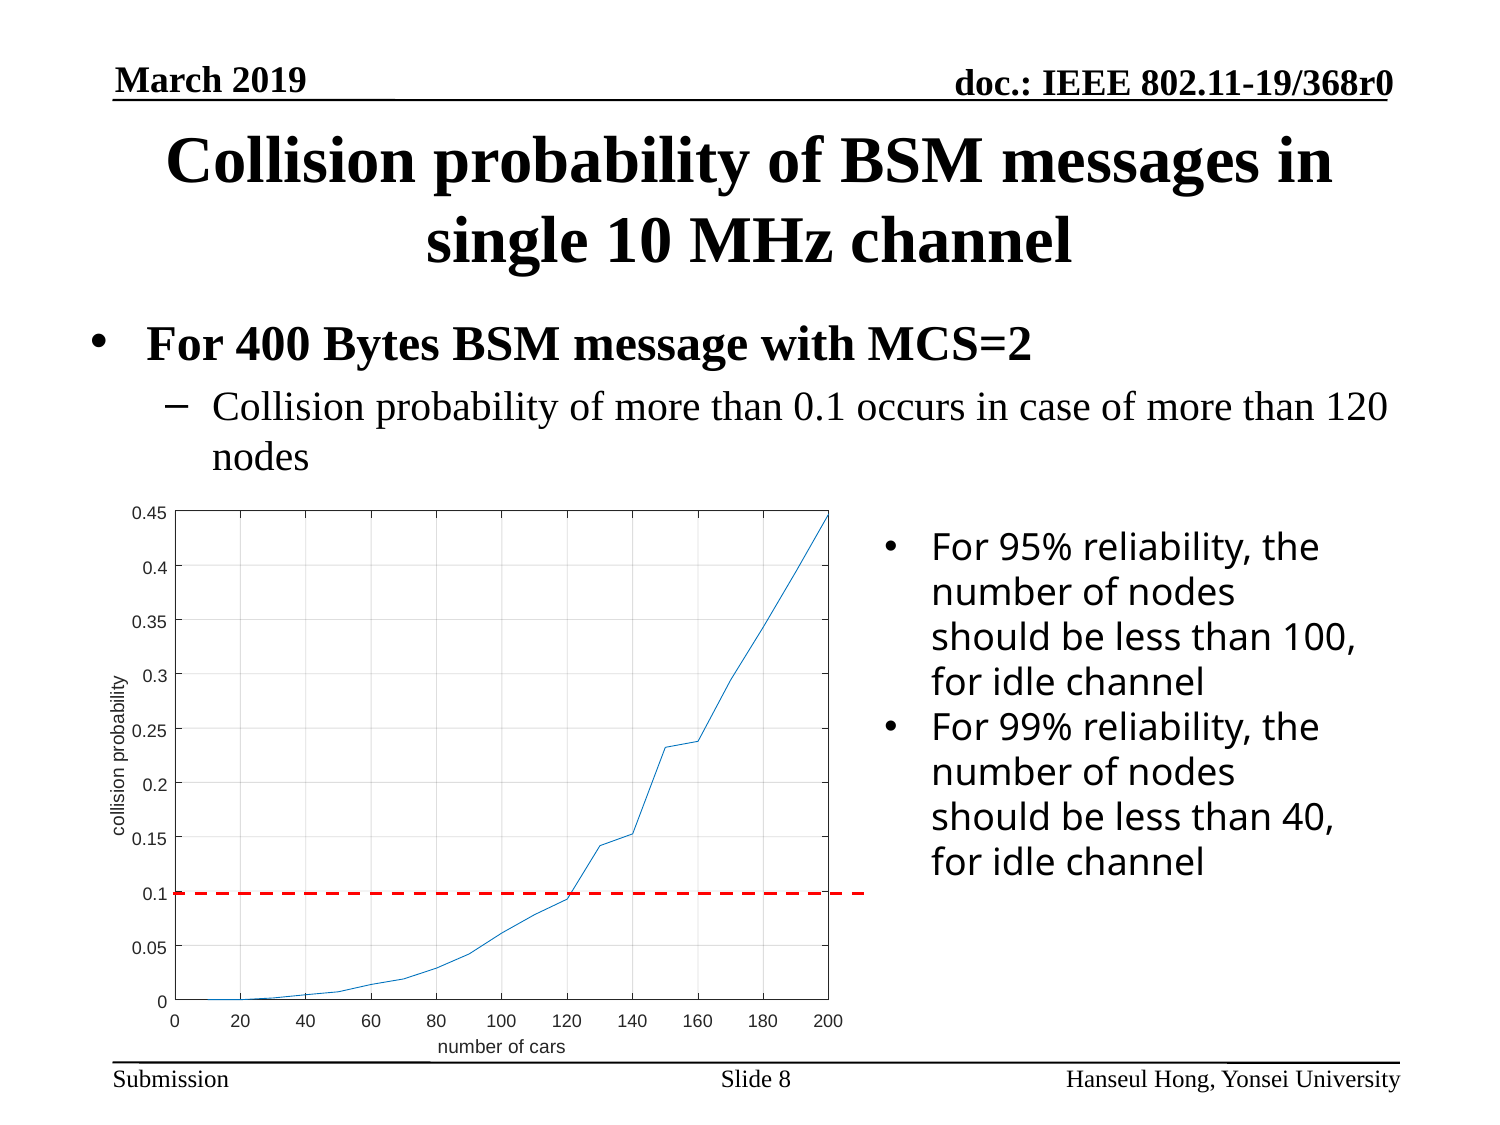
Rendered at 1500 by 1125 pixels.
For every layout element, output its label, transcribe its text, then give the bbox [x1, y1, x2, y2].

list For 400 Bytes BSM message with MCS=2 Collision probability of more than 0.1 occurs in case of more than 120 nodes [74, 302, 1426, 1046]
picture [101, 498, 843, 1058]
title Collision probability of BSM messages in single 10 MHz channel [74, 101, 1426, 290]
text_box For 95% reliability, the number of nodes should be less than 100, for idle channel For 99% reliability, the number of nodes should be less than 40, for idle channel [869, 515, 1376, 935]
